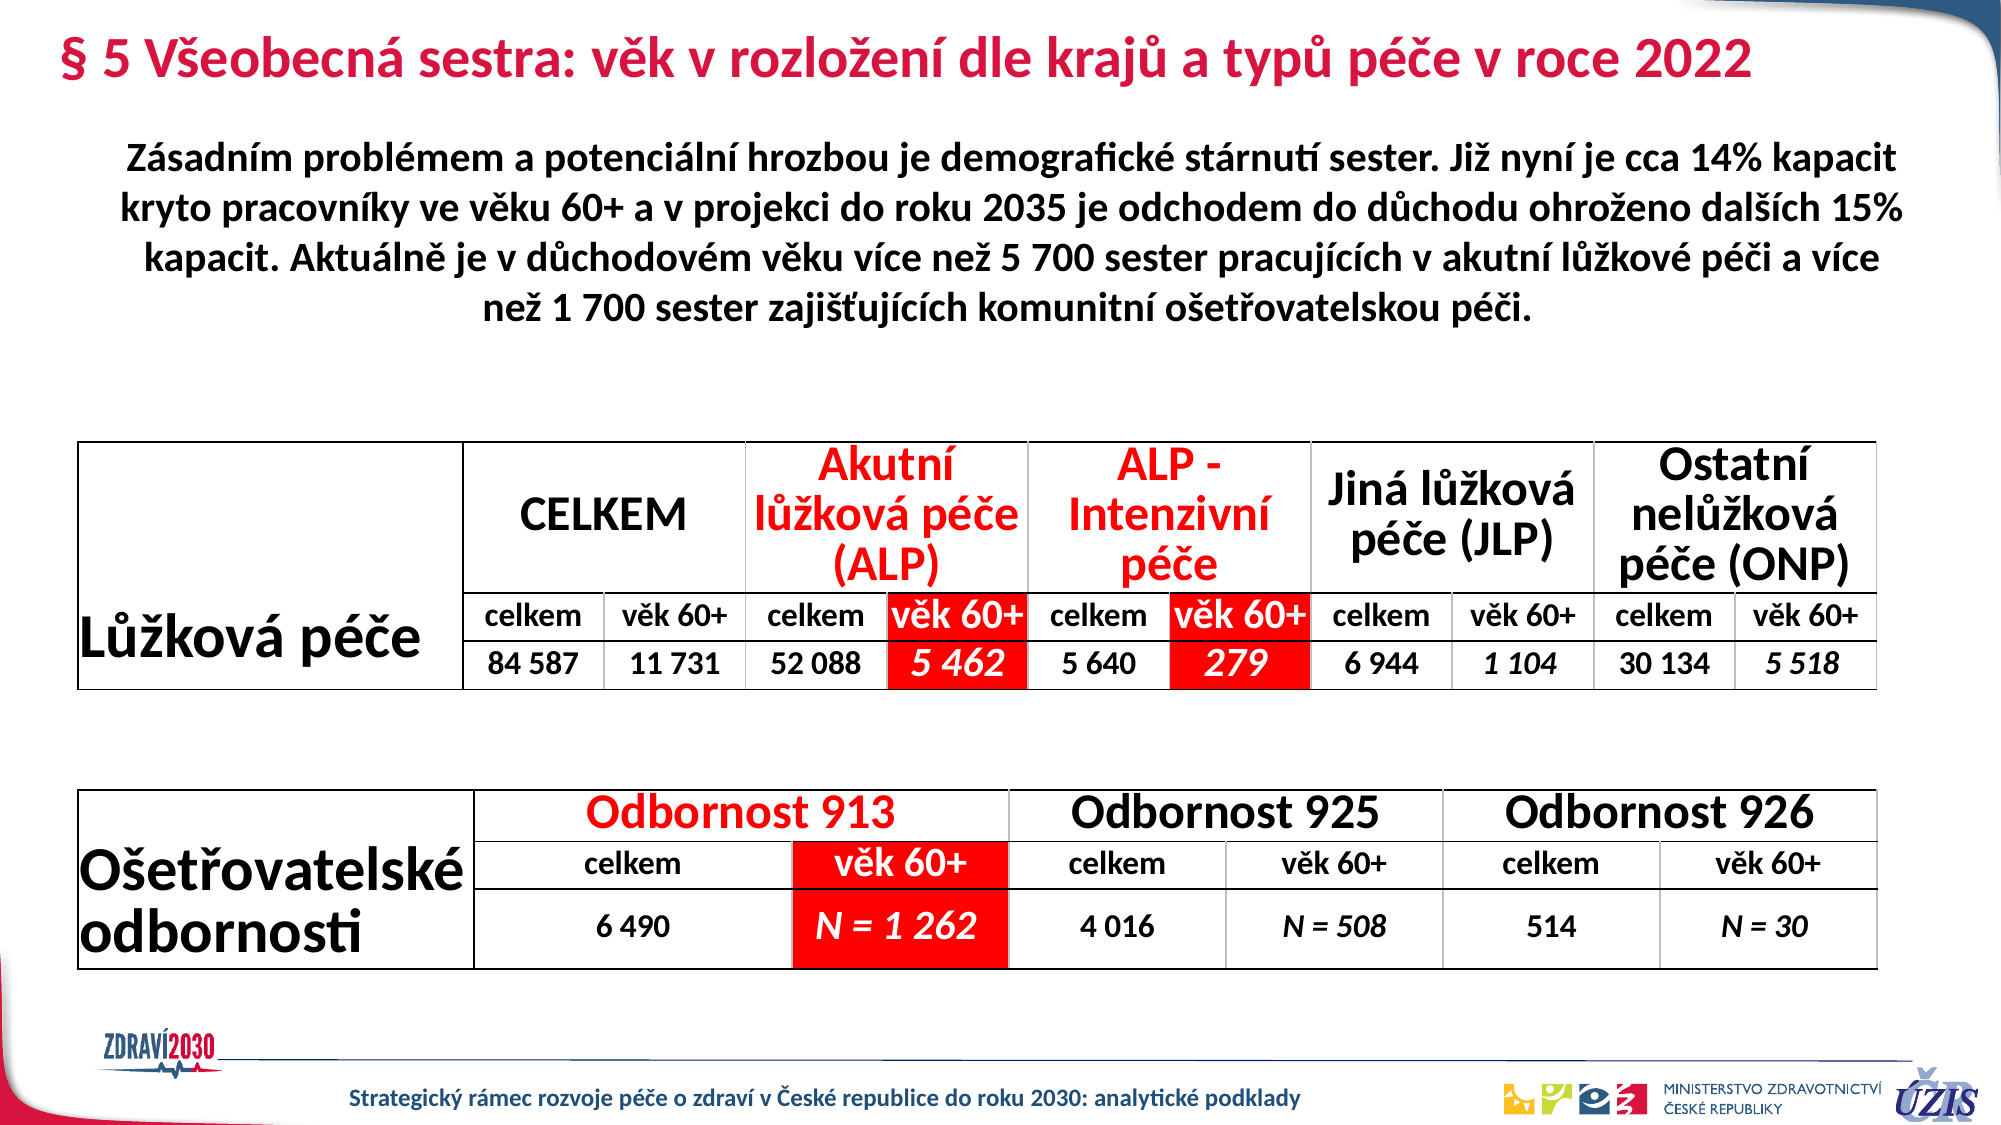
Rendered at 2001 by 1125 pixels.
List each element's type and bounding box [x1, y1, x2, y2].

table_header [1595, 443, 1876, 592]
table_cell [1661, 890, 1876, 968]
table_cell [1312, 594, 1451, 640]
table_cell [793, 890, 1008, 968]
table_cell [1736, 594, 1876, 640]
table_cell [1227, 842, 1442, 888]
table_cell [746, 642, 886, 689]
table_cell [1595, 594, 1734, 640]
table_header [746, 443, 1027, 592]
table_cell [79, 842, 473, 968]
table_cell [1227, 890, 1442, 968]
table_header [1312, 443, 1593, 592]
table_cell [793, 842, 1008, 888]
table_cell [79, 593, 462, 689]
table_cell [1453, 594, 1593, 640]
picture [94, 1028, 223, 1079]
title [44, 19, 1911, 108]
table_cell [1010, 890, 1225, 968]
table_cell [1029, 594, 1169, 640]
table_header [1029, 443, 1310, 592]
table_cell [1736, 642, 1876, 689]
table_cell [1595, 642, 1734, 689]
table_header [464, 443, 745, 592]
table_cell [605, 594, 745, 640]
table_header [475, 791, 1008, 841]
table_cell [1010, 842, 1225, 888]
table_cell [1312, 642, 1451, 689]
table_cell [464, 594, 603, 640]
table_cell [1029, 642, 1169, 689]
table_header [79, 791, 473, 842]
table_cell [1170, 594, 1310, 640]
table_cell [1661, 842, 1876, 888]
table_cell [1444, 890, 1659, 968]
table_cell [475, 842, 791, 888]
table_cell [888, 642, 1027, 689]
table_header [79, 443, 462, 593]
table_cell [464, 642, 603, 689]
table_cell [605, 642, 745, 689]
table_cell [888, 594, 1027, 640]
text_box [103, 121, 1922, 337]
table_header [1010, 791, 1442, 841]
table_cell [746, 594, 886, 640]
table_cell [475, 890, 791, 968]
table_header [1444, 791, 1876, 841]
table_cell [1453, 642, 1593, 689]
table_cell [1444, 842, 1659, 888]
table_cell [1170, 642, 1310, 689]
